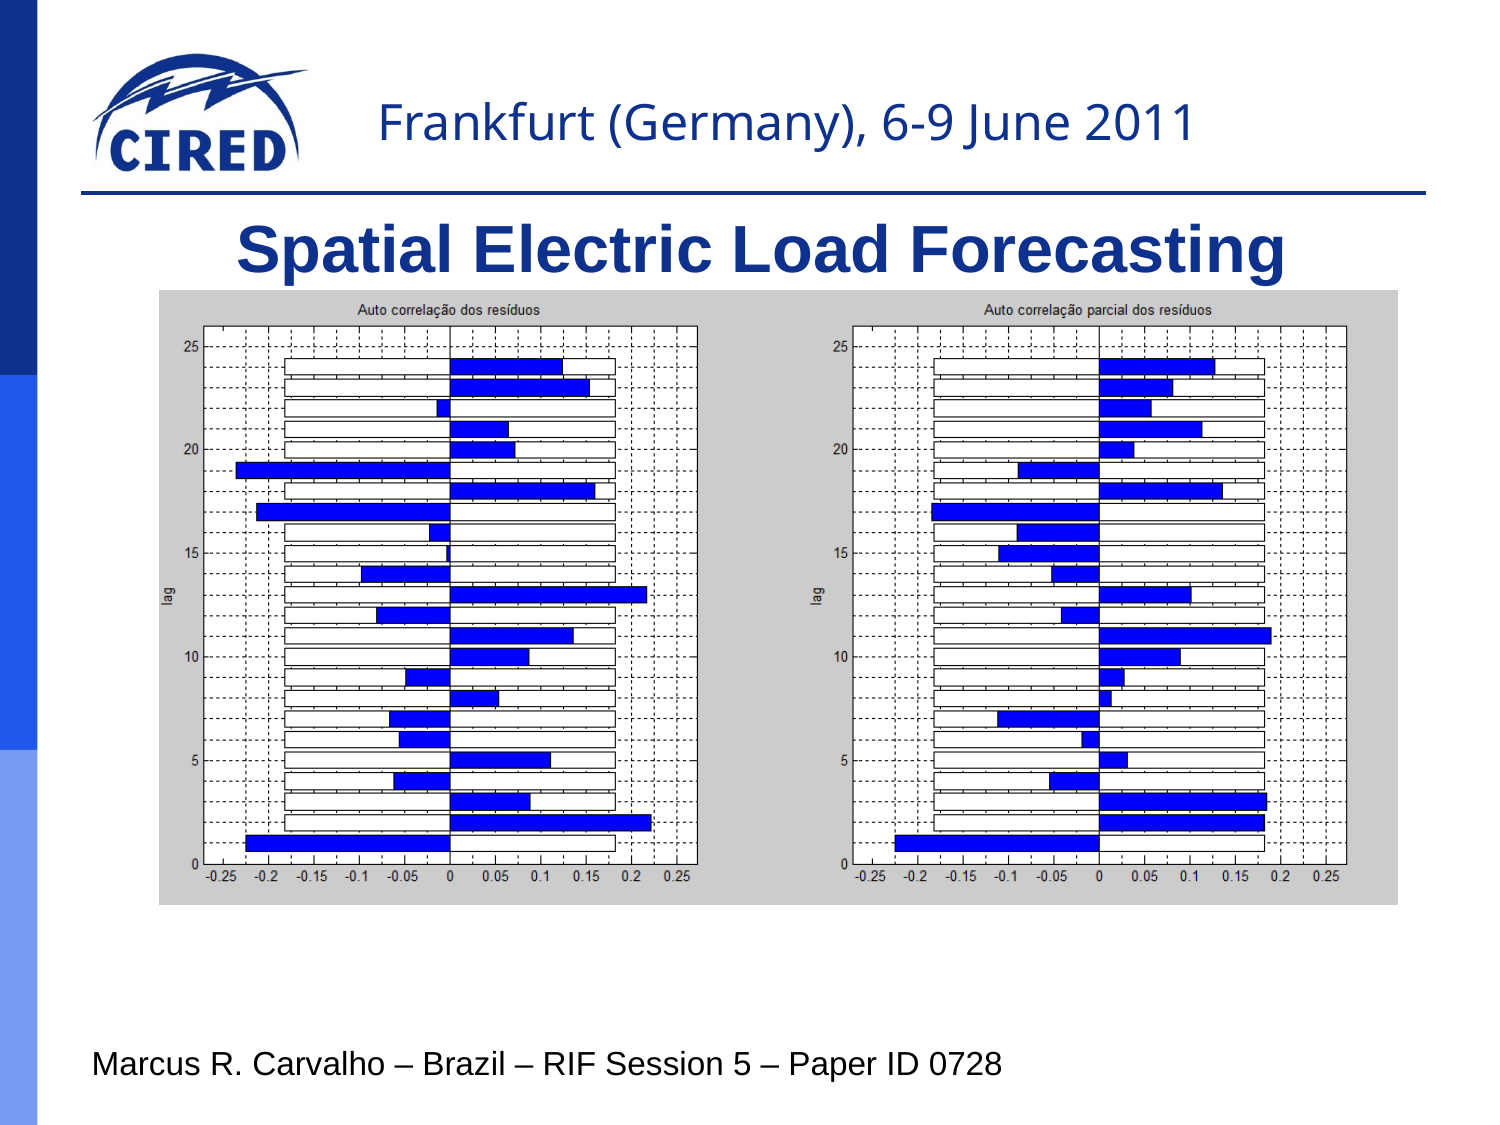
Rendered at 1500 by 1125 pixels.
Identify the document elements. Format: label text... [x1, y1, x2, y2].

text_box Spatial Electric Load Forecasting [88, 207, 1436, 295]
picture [92, 53, 309, 172]
text_box Marcus R. Carvalho – Brazil – RIF Session 5 – Paper ID 0728 [76, 1034, 1259, 1090]
picture [159, 290, 1398, 906]
